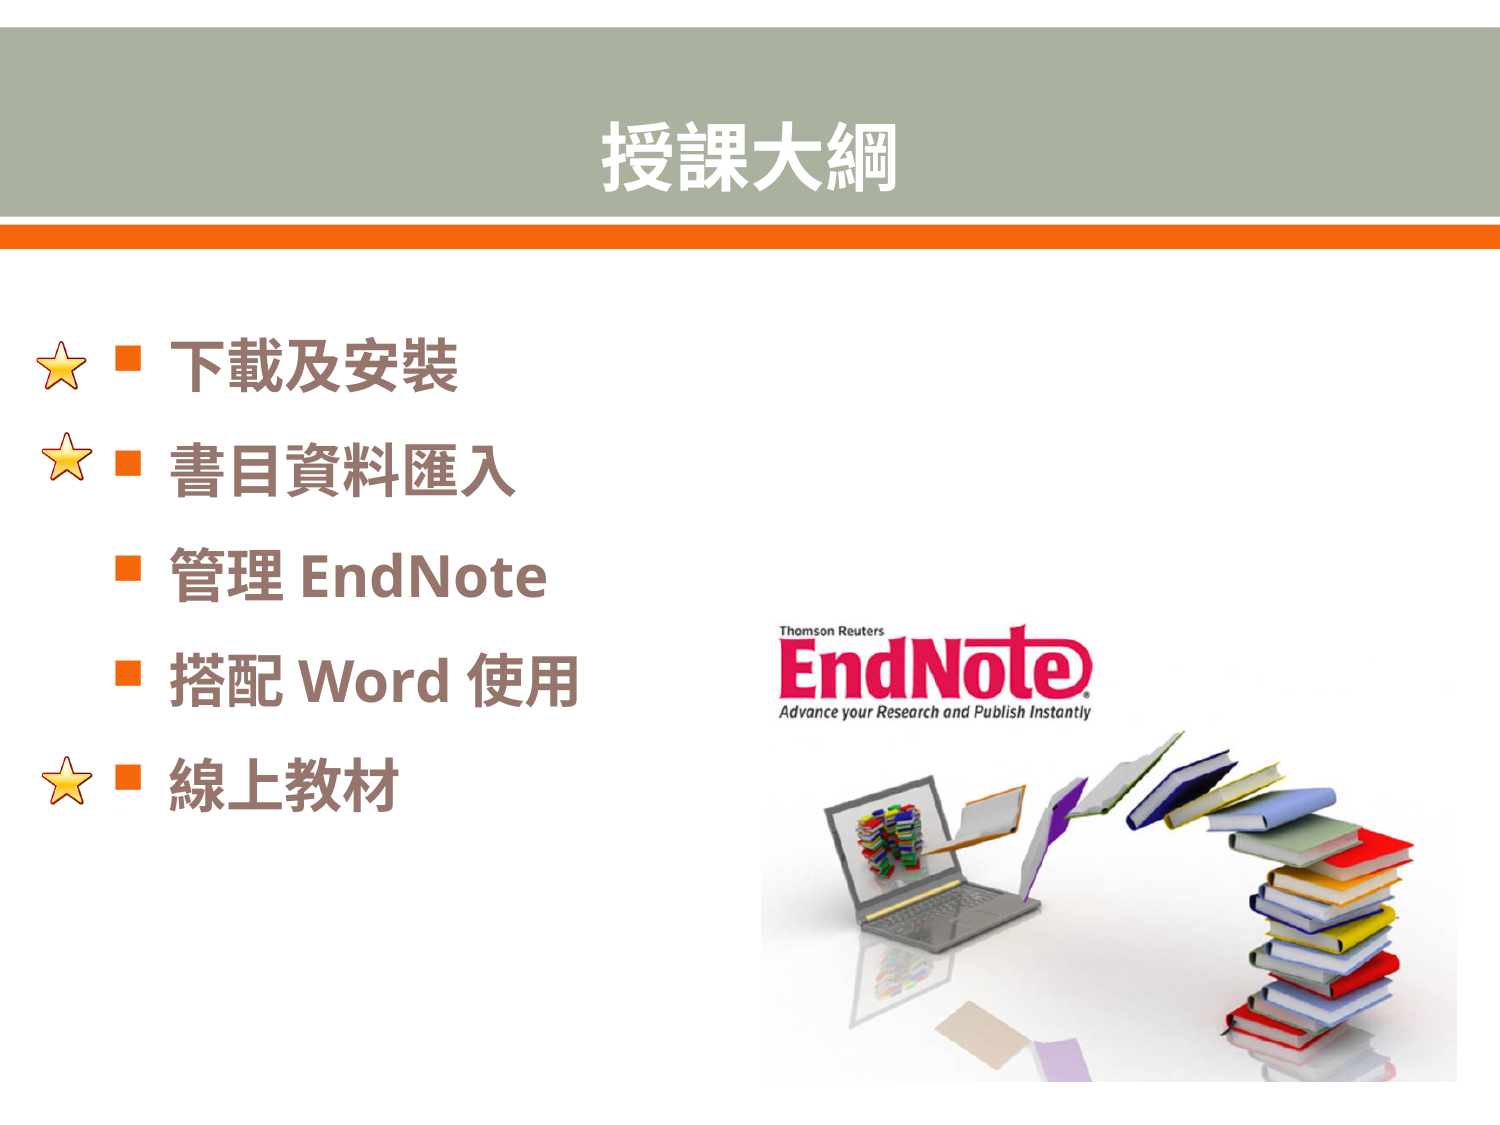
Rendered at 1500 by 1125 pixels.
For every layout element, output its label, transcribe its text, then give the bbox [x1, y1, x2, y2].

picture [34, 337, 89, 392]
title 授課大綱 [234, 87, 1266, 224]
list 下載及安裝 書目資料匯入 管理EndNote 搭配Word使用 線上教材 [96, 278, 1447, 1078]
picture [39, 753, 94, 807]
picture [39, 429, 94, 484]
picture [761, 606, 1457, 1082]
